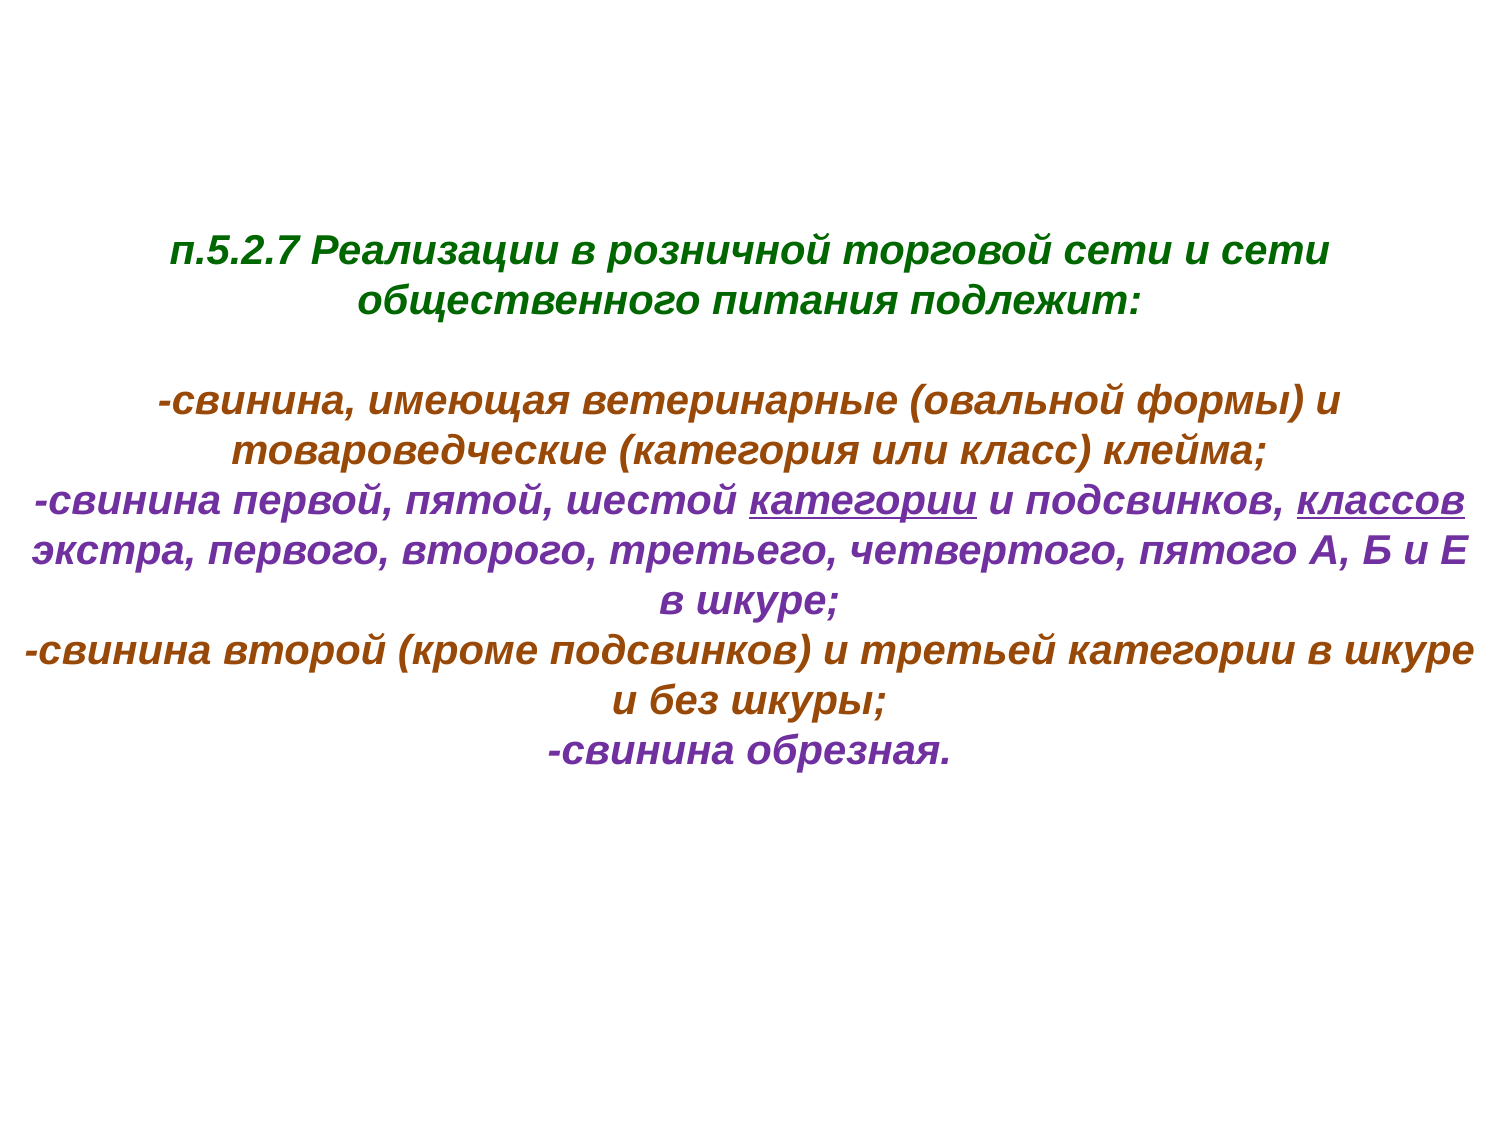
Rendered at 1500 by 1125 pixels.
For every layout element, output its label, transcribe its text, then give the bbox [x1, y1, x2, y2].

text_box п.5.2.7 Реализации в розничной торговой сети и сети общественного питания подлежит: -свинина, имеющая ветеринарные (овальной формы) и товароведческие (категория или класс) клейма; -свинина первой, пятой, шестой категории и подсвинков, классов экстра, первого, второго, третьего, четвертого, пятого А, Б и Е в шкуре; -свинина второй (кроме подсвинков) и третьей категории в шкуре и без шкуры; -свинина обрезная. [0, 215, 1500, 781]
